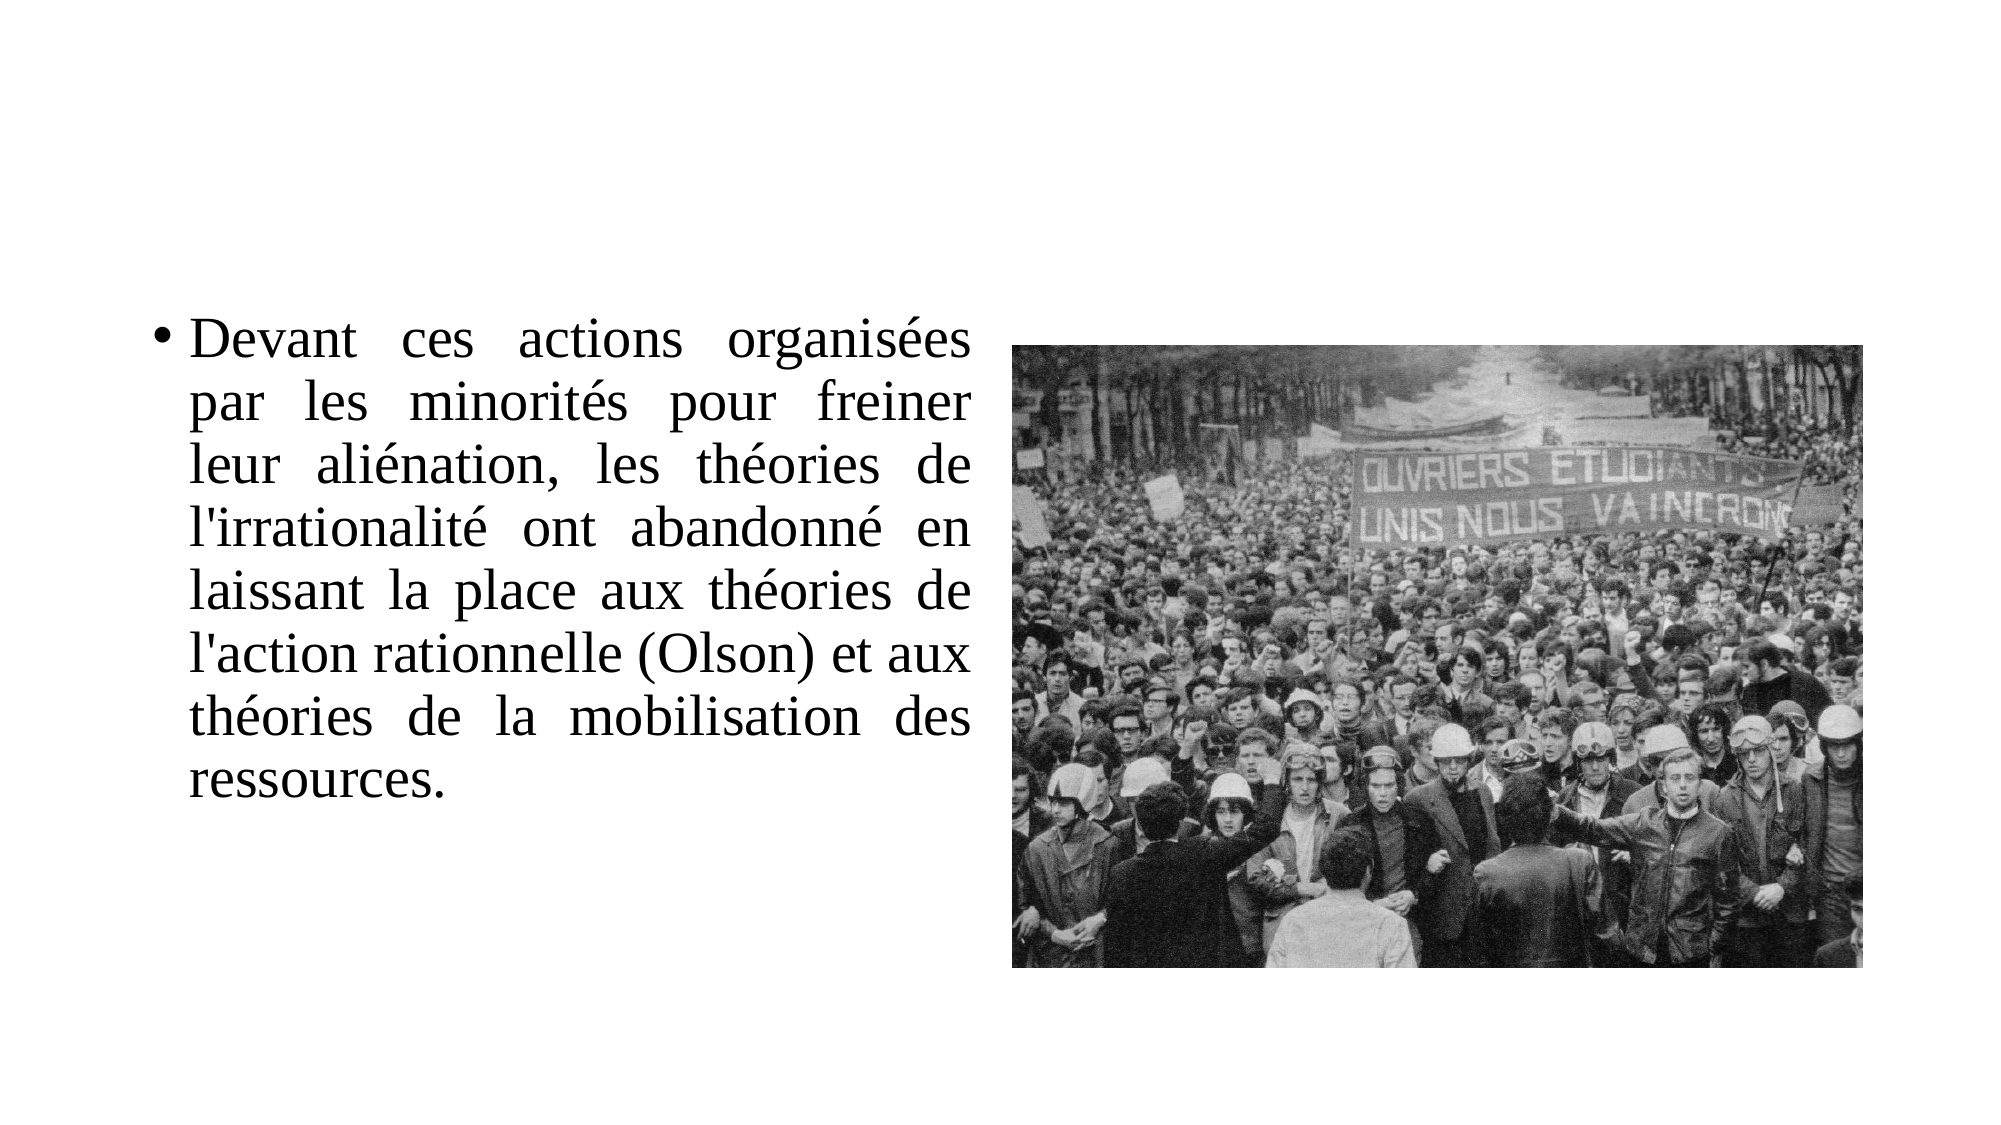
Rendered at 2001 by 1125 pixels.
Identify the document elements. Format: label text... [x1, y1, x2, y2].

list Devant ces actions organisées par les minorités pour freiner leur aliénation, les théories de l'irrationalité ont abandonné en laissant la place aux théories de l'action rationnelle (Olson) et aux théories de la mobilisation des ressources. [137, 299, 988, 1014]
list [1012, 345, 1863, 968]
